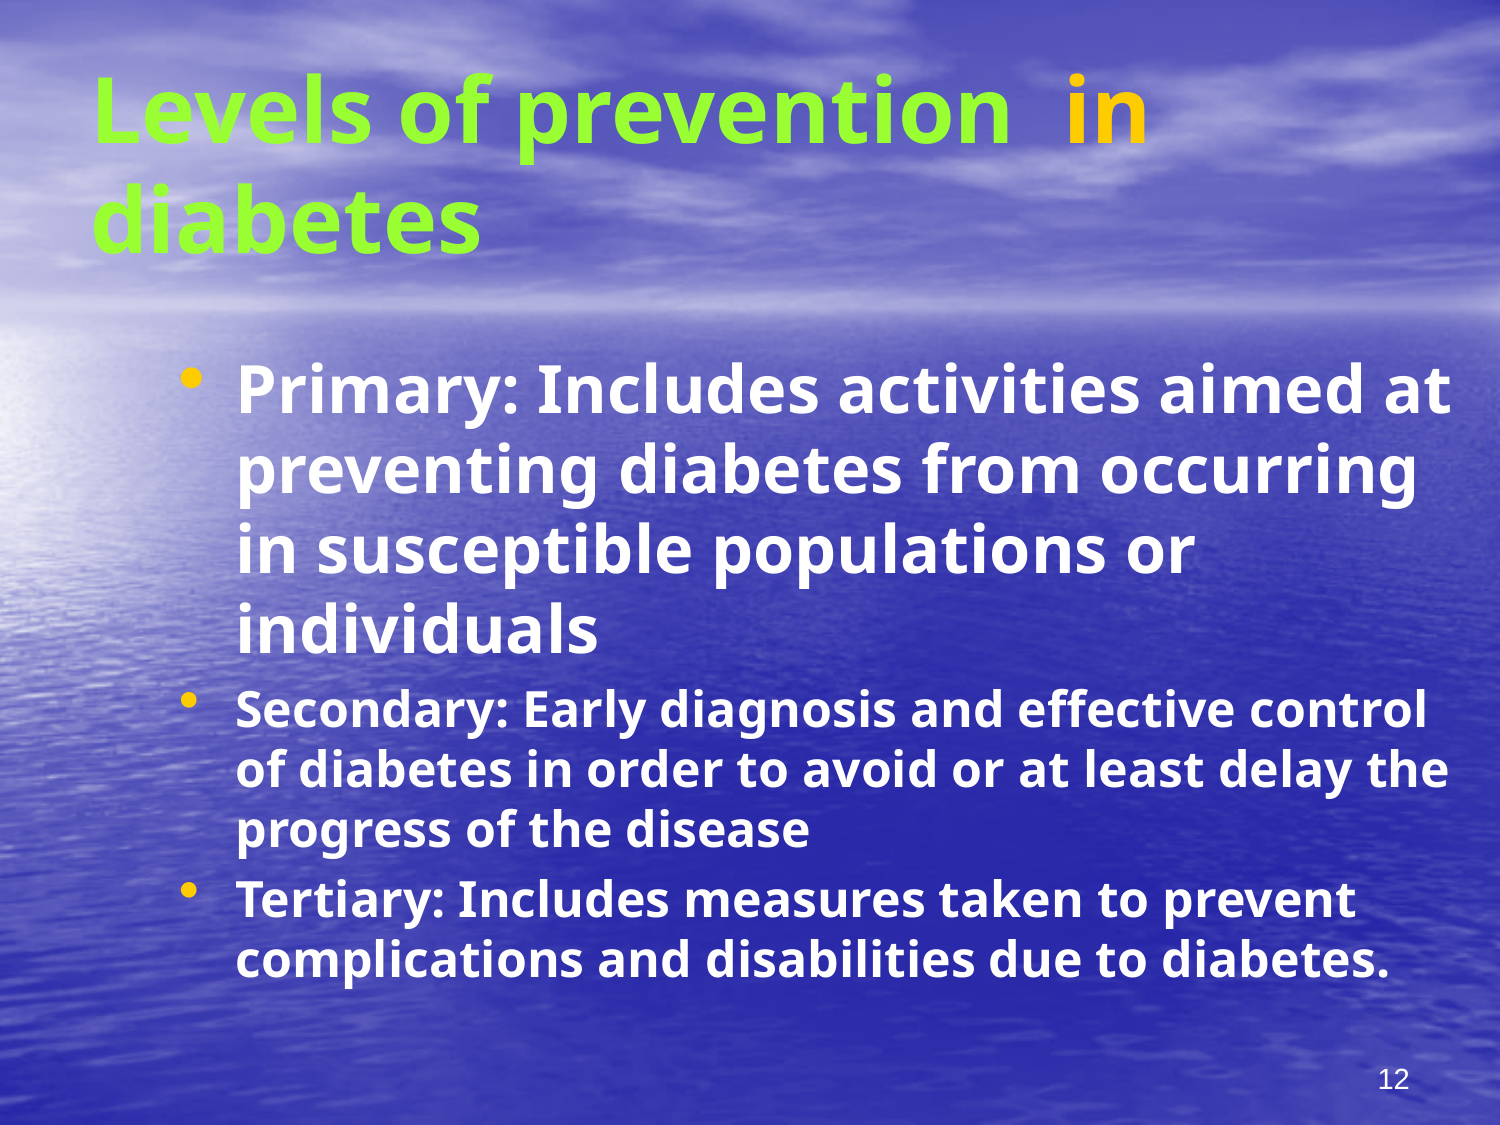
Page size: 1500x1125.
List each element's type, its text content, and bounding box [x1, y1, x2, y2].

list Primary: Includes activities aimed at preventing diabetes from occurring in susceptible populations or individuals Secondary: Early diagnosis and effective control of diabetes in order to avoid or at least delay the progress of the disease Tertiary: Includes measures taken to prevent complications and disabilities due to diabetes. [163, 339, 1471, 1028]
title Levels of prevention in diabetes [74, 47, 1426, 276]
slide_number 12 [1074, 1028, 1426, 1103]
